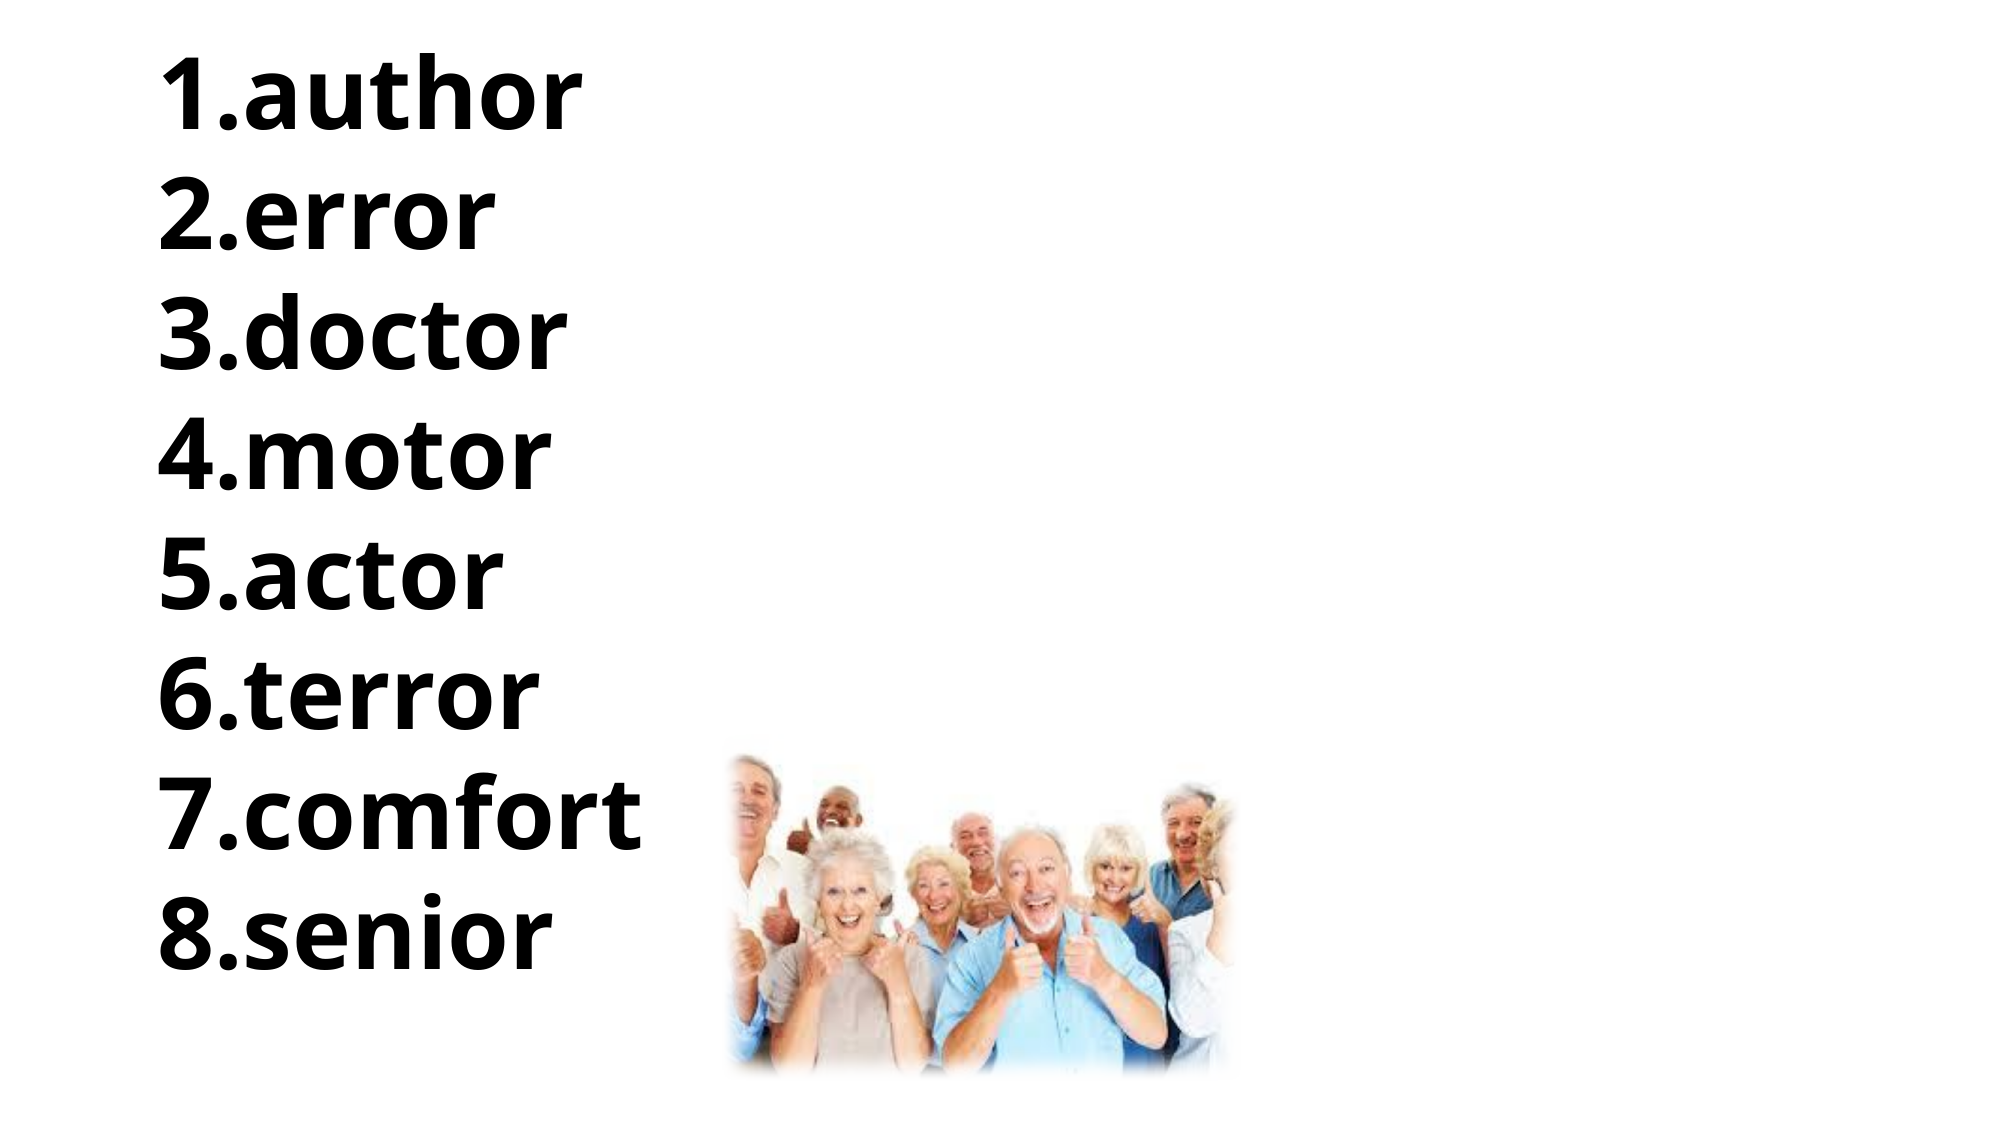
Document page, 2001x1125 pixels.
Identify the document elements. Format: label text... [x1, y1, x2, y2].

picture [722, 734, 1242, 1081]
text_box author error doctor motor actor terror 7.comfort 8.senior [142, 22, 868, 1042]
